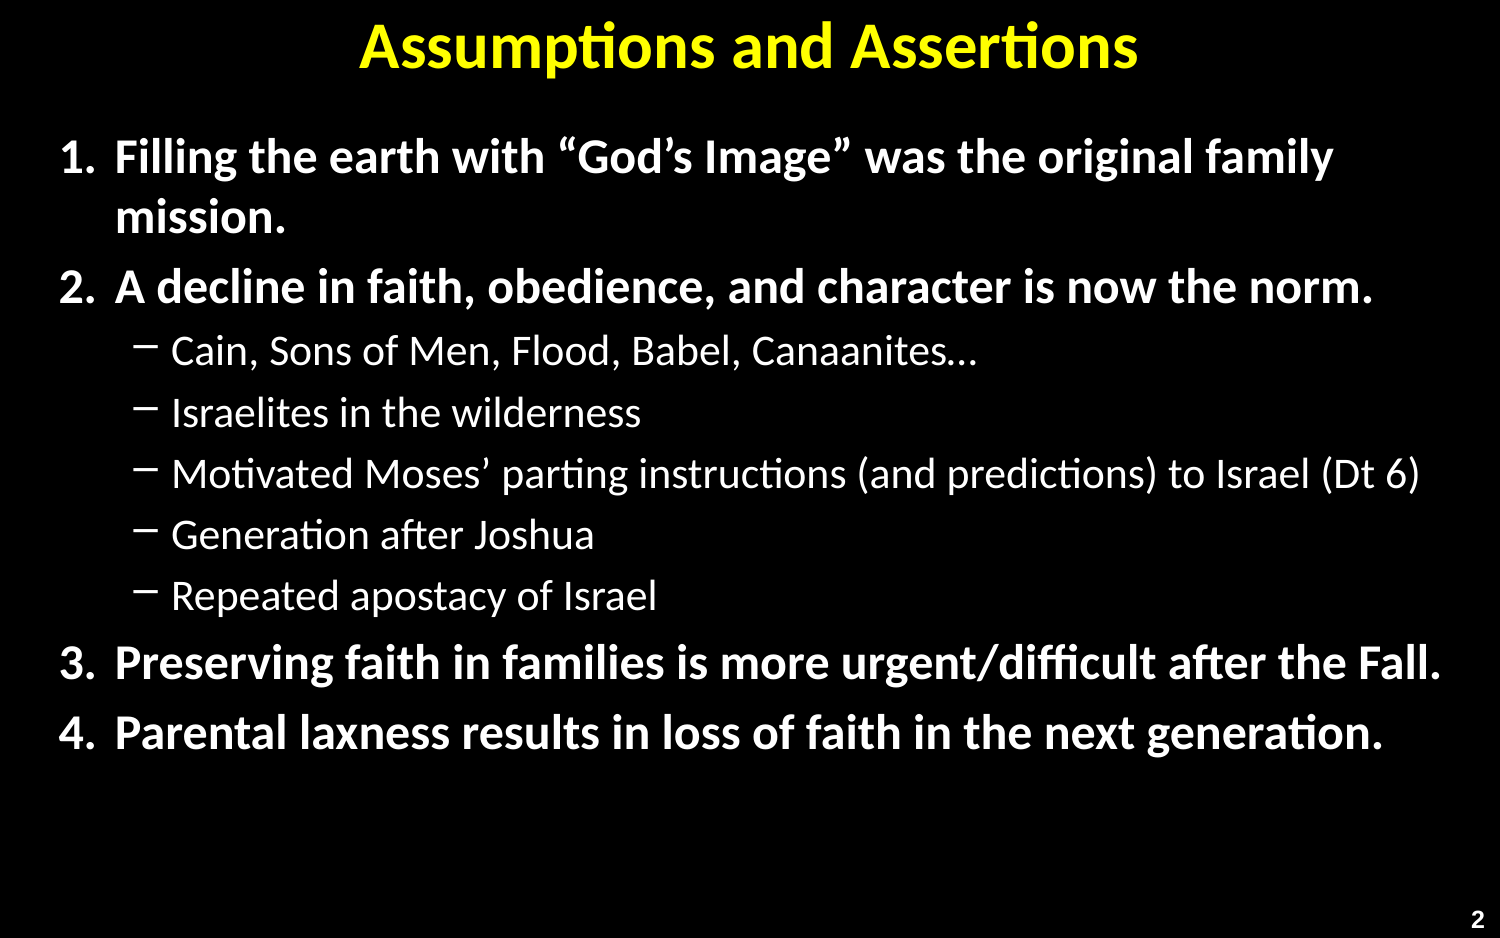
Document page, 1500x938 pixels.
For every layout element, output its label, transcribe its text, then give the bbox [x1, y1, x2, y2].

list Filling the earth with “God’s Image” was the original family mission. A decline in faith, obedience, and character is now the norm. Cain, Sons of Men, Flood, Babel, Canaanites… Israelites in the wilderness Motivated Moses’ parting instructions (and predictions) to Israel (Dt 6) Generation after Joshua Repeated apostacy of Israel Preserving faith in families is more urgent/difficult after the Fall. Parental laxness results in loss of faith in the next generation. [43, 115, 1481, 844]
slide_number 2 [1425, 895, 1500, 938]
title Assumptions and Assertions [112, 0, 1388, 84]
